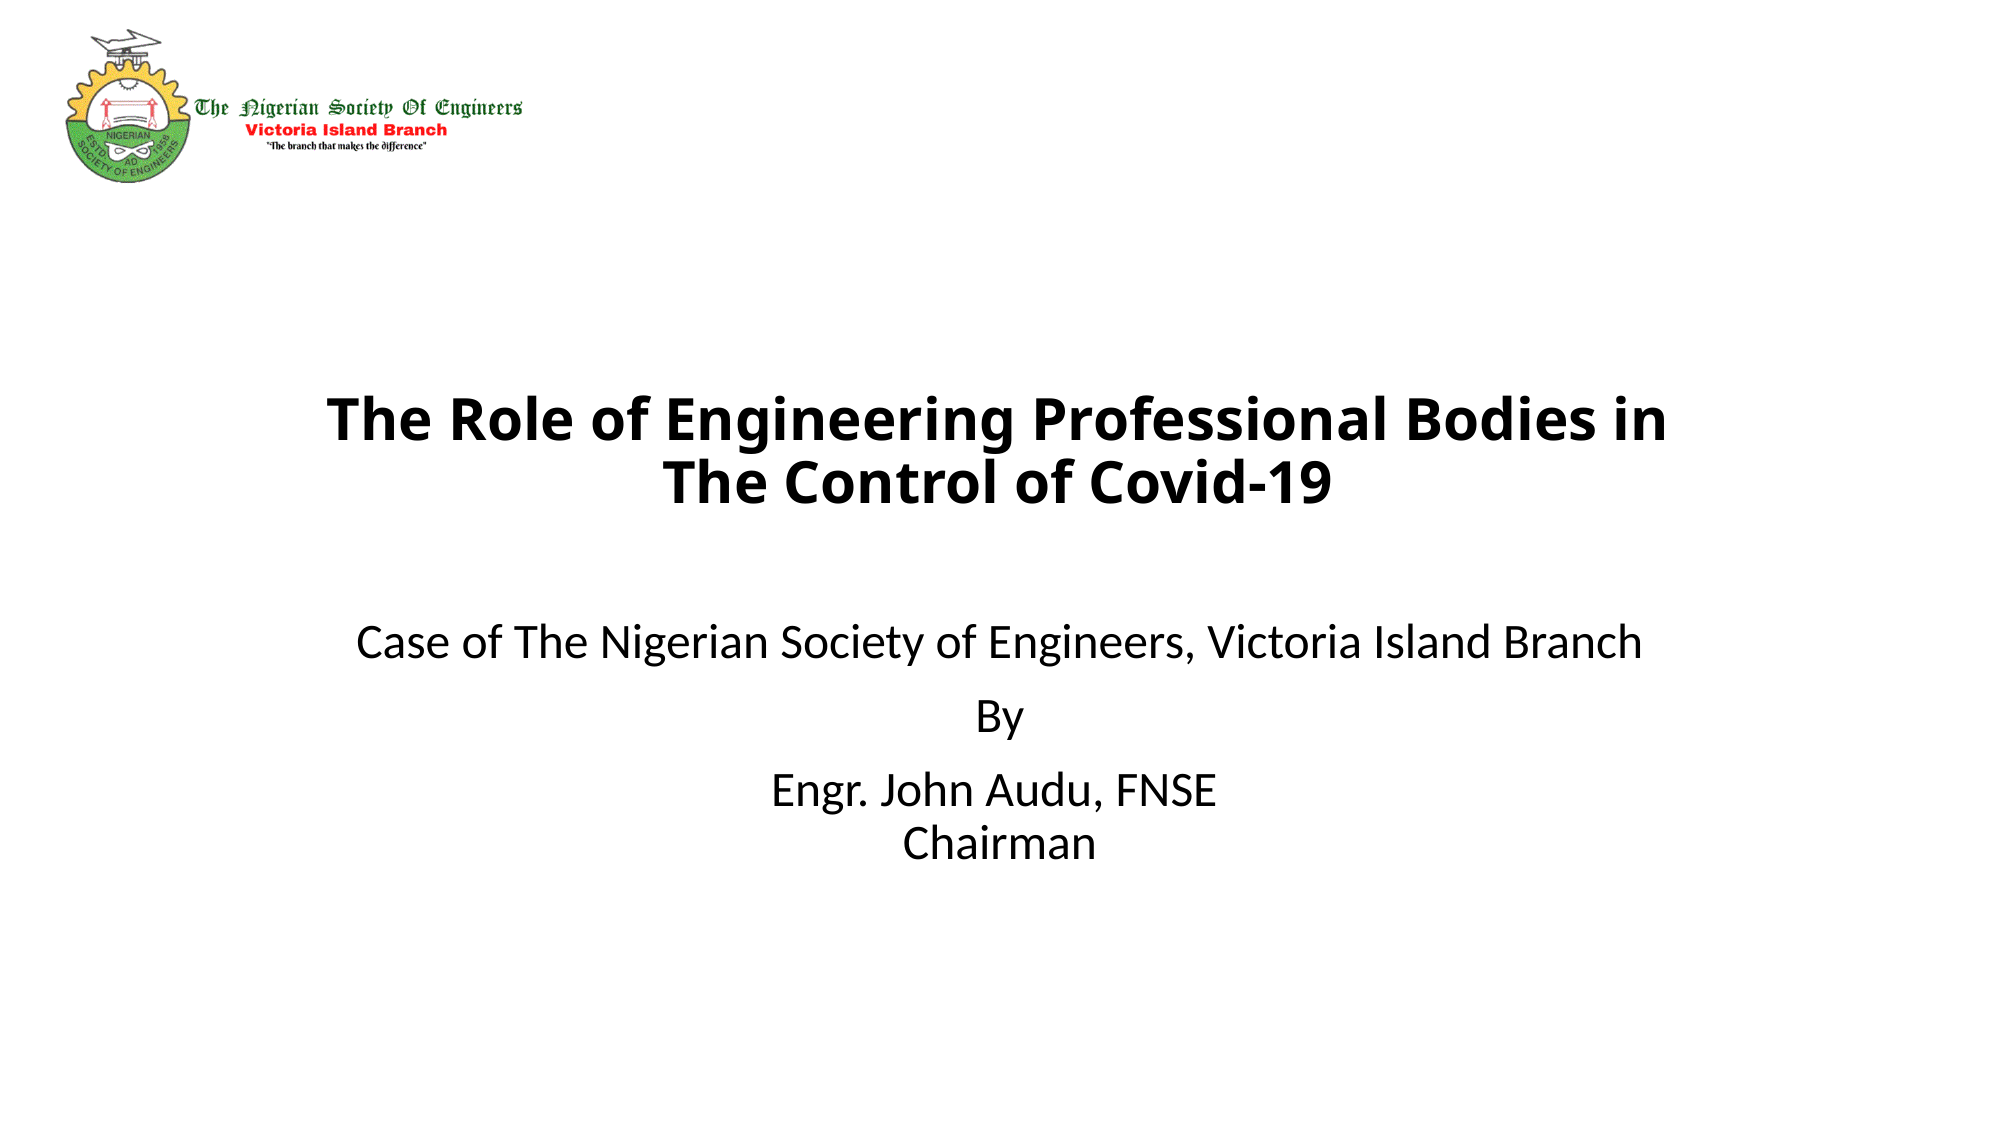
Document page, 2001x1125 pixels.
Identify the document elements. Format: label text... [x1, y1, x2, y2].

subtitle Case of The Nigerian Society of Engineers, Victoria Island Branch By Engr. John Audu, FNSE Chairman [249, 608, 1750, 880]
title The Role of Engineering Professional Bodies in The Control of Covid-19 [297, 131, 1698, 524]
picture [60, 26, 733, 185]
